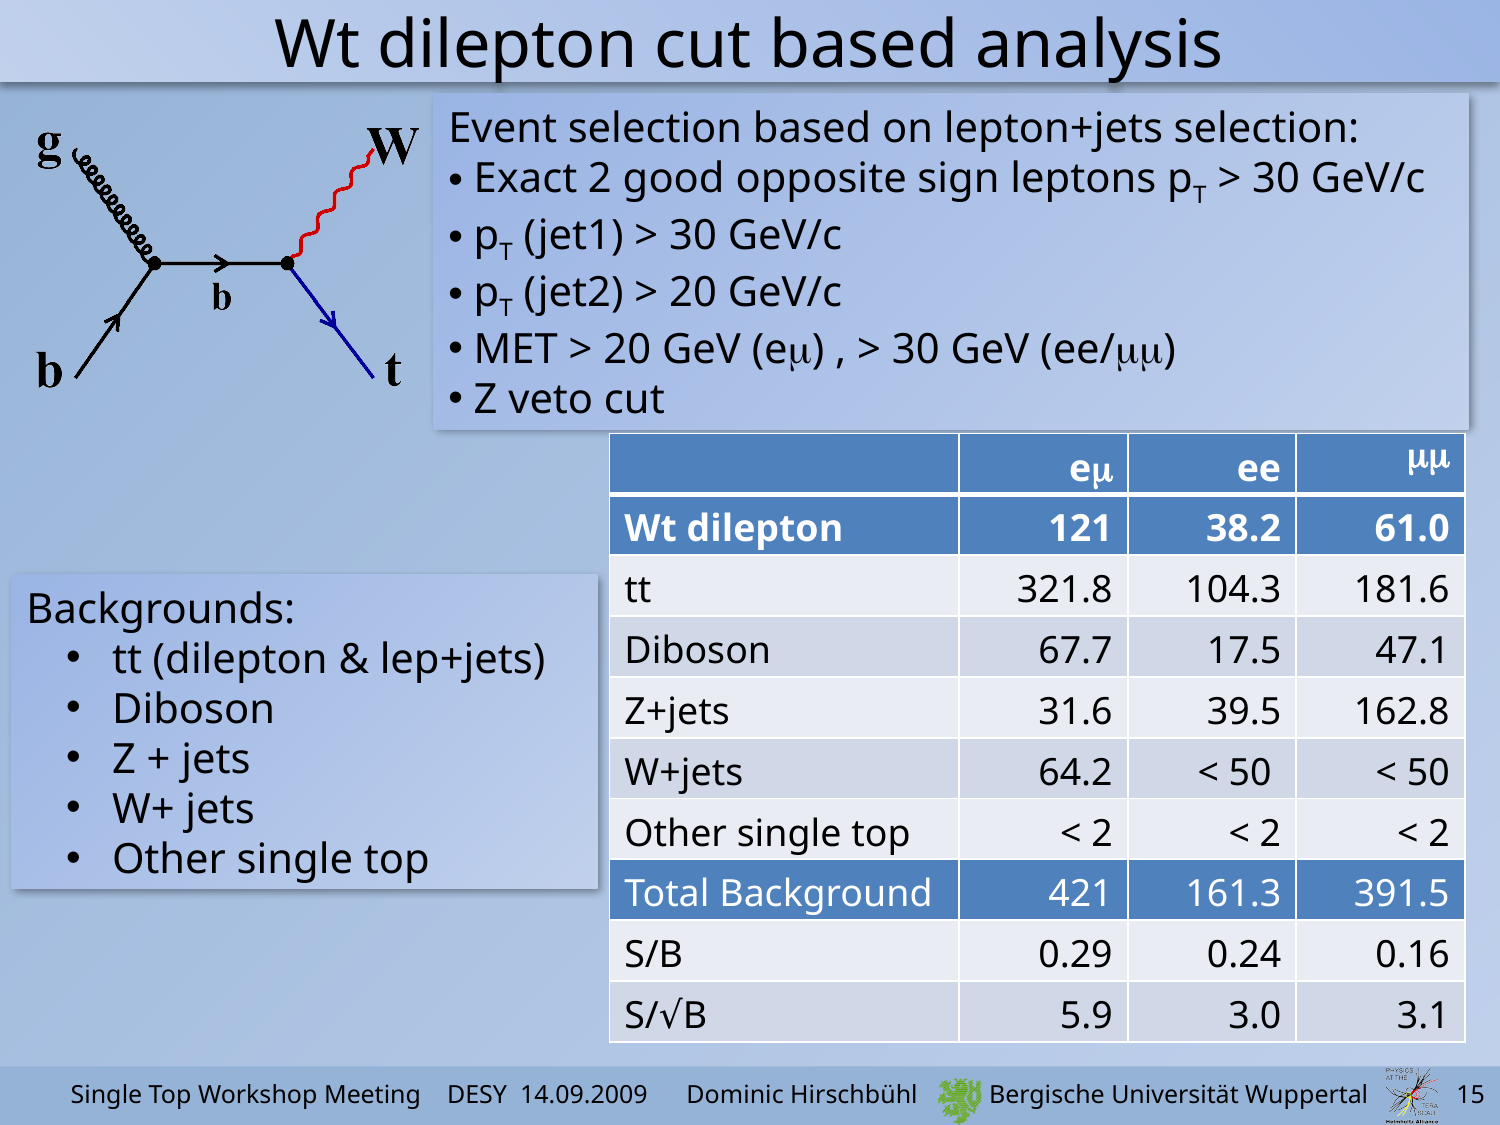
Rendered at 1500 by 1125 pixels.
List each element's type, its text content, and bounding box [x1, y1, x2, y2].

table_cell < 2 [960, 799, 1127, 858]
slide_number 15 [1442, 1065, 1500, 1125]
table_cell 321.8 [960, 556, 1127, 615]
table_cell 64.2 [960, 739, 1127, 798]
table_cell Wt dilepton [610, 497, 958, 554]
table_cell Total Background [610, 860, 958, 919]
table_cell 17.5 [1129, 617, 1295, 676]
table_cell 38.2 [1129, 497, 1295, 554]
table_header em [960, 434, 1127, 492]
table_cell W+jets [610, 739, 958, 798]
picture [34, 128, 420, 388]
footer Single Top Workshop Meeting DESY 14.09.2009 Dominic Hirschbühl Bergische Universität Wuppertal [0, 1065, 1442, 1125]
table_header mm [1297, 434, 1464, 492]
text_box Event selection based on lepton+jets selection: Exact 2 good opposite sign leptons pT > 30 GeV/c pT (jet1) > 30 GeV/c pT (jet2) > 20 GeV/c MET > 20 GeV (em) , > 30 GeV (ee/mm) Z veto cut [433, 93, 1469, 430]
table_cell 161.3 [1129, 860, 1295, 919]
table_cell 61.0 [1297, 497, 1464, 554]
table_cell 0.16 [1297, 921, 1464, 980]
table_cell < 50 [1297, 739, 1464, 798]
table_cell 162.8 [1297, 678, 1464, 737]
text_box Backgrounds: tt (dilepton & lep+jets) Diboson Z + jets W+ jets Other single top [11, 574, 598, 889]
table_cell < 2 [1129, 799, 1295, 858]
table_cell 421 [960, 860, 1127, 919]
table_cell 5.9 [960, 982, 1127, 1041]
table_cell Other single top [610, 799, 958, 858]
table_cell 391.5 [1297, 860, 1464, 919]
table_cell 121 [960, 497, 1127, 554]
table_header [610, 434, 958, 492]
title Wt dilepton cut based analysis [0, 0, 1500, 82]
table_cell < 50 [1129, 739, 1295, 798]
table_cell 67.7 [960, 617, 1127, 676]
table_cell S/√B [610, 982, 958, 1041]
table_cell S/B [610, 921, 958, 980]
table_cell Diboson [610, 617, 958, 676]
table_cell 39.5 [1129, 678, 1295, 737]
table_header ee [1129, 434, 1295, 492]
table_cell 104.3 [1129, 556, 1295, 615]
table_cell tt [610, 556, 958, 615]
table_cell 3.0 [1129, 982, 1295, 1041]
table_cell 0.24 [1129, 921, 1295, 980]
table_cell < 2 [1297, 799, 1464, 858]
table_cell Z+jets [610, 678, 958, 737]
table_cell 3.1 [1297, 982, 1464, 1041]
table_cell 181.6 [1297, 556, 1464, 615]
table_cell 47.1 [1297, 617, 1464, 676]
table_cell 0.29 [960, 921, 1127, 980]
table_cell 31.6 [960, 678, 1127, 737]
